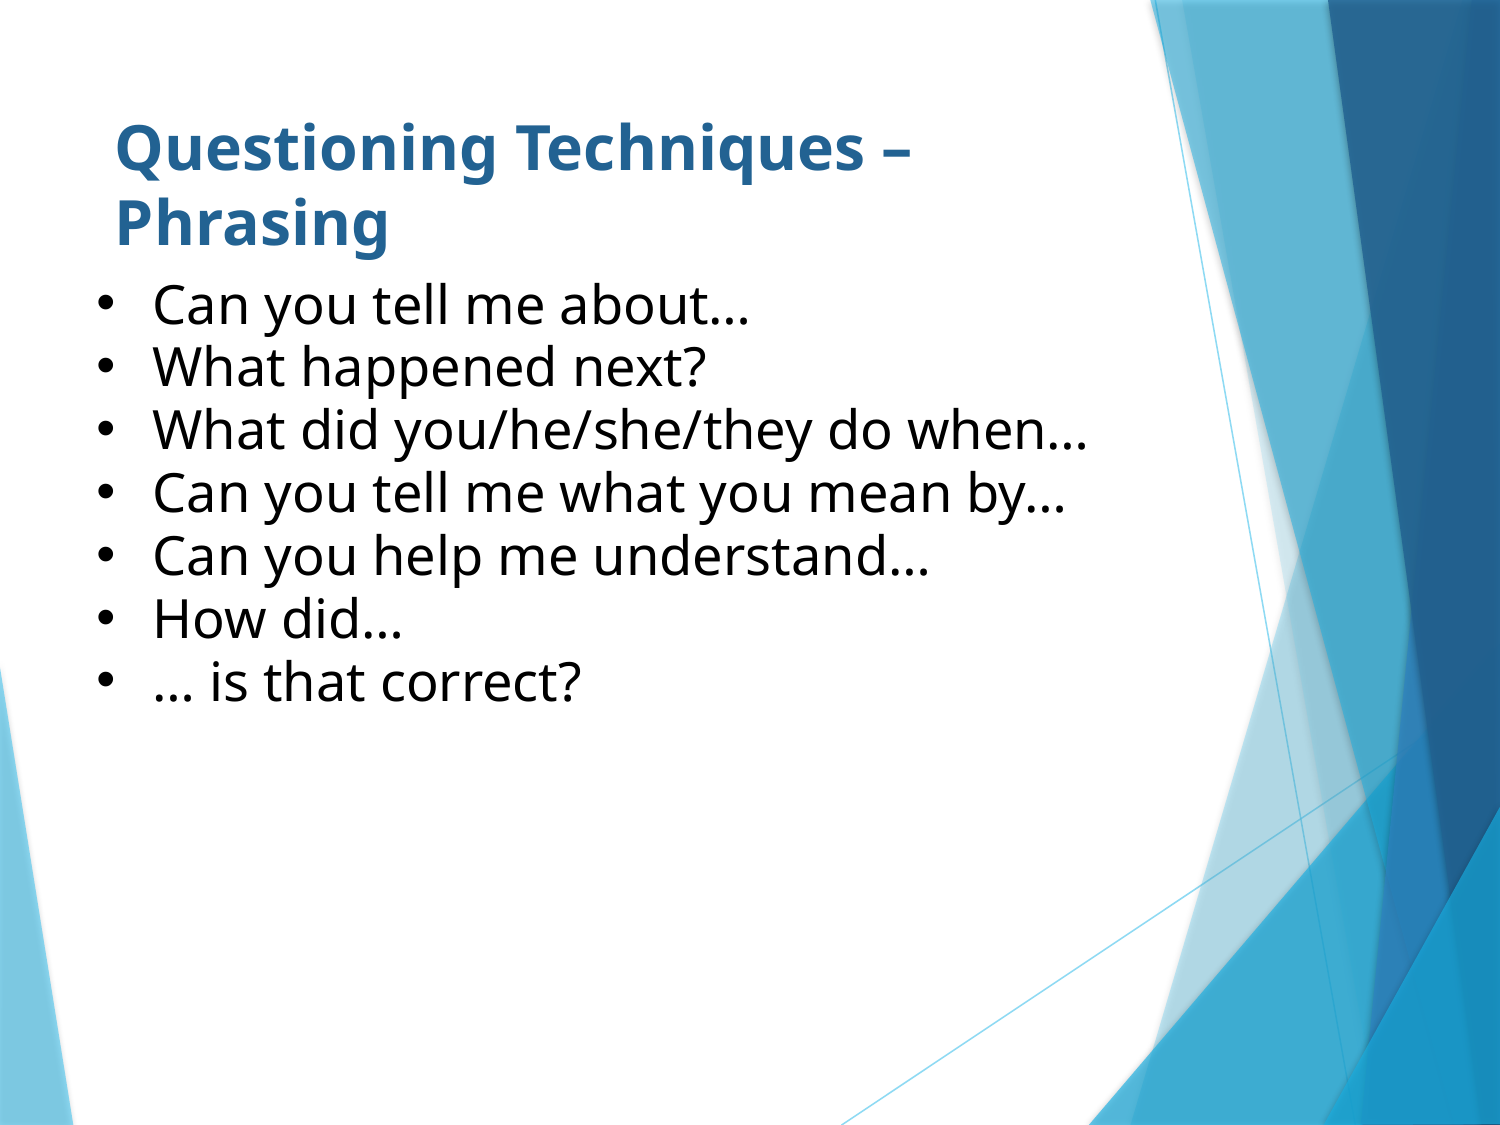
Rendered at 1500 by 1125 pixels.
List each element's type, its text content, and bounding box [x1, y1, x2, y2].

title Questioning Techniques – Phrasing [99, 99, 1142, 275]
text_box Can you tell me about… What happened next? What did you/he/she/they do when… Can you tell me what you mean by… Can you help me understand… How did… … is that correct? [81, 275, 1142, 1063]
